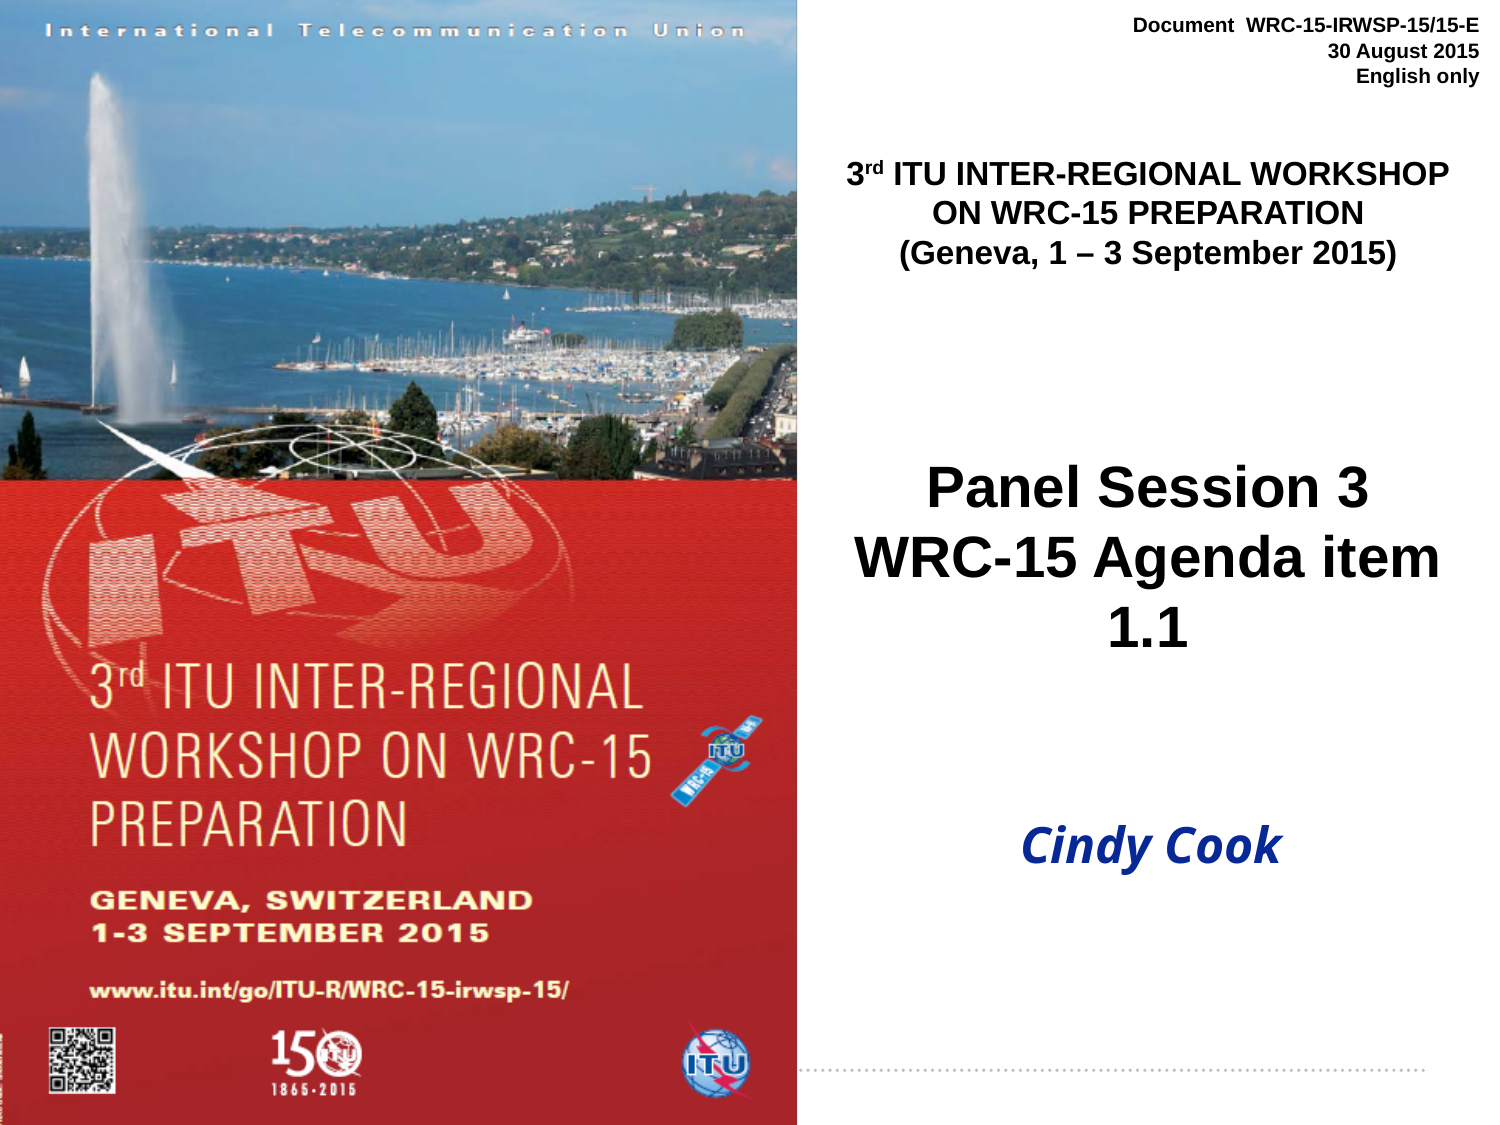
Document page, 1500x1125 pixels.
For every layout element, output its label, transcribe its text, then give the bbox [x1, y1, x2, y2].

text_box Panel Session 3 WRC-15 Agenda item 1.1 [796, 441, 1500, 737]
picture [0, 0, 798, 1125]
text_box Cindy Cook [1005, 805, 1297, 881]
